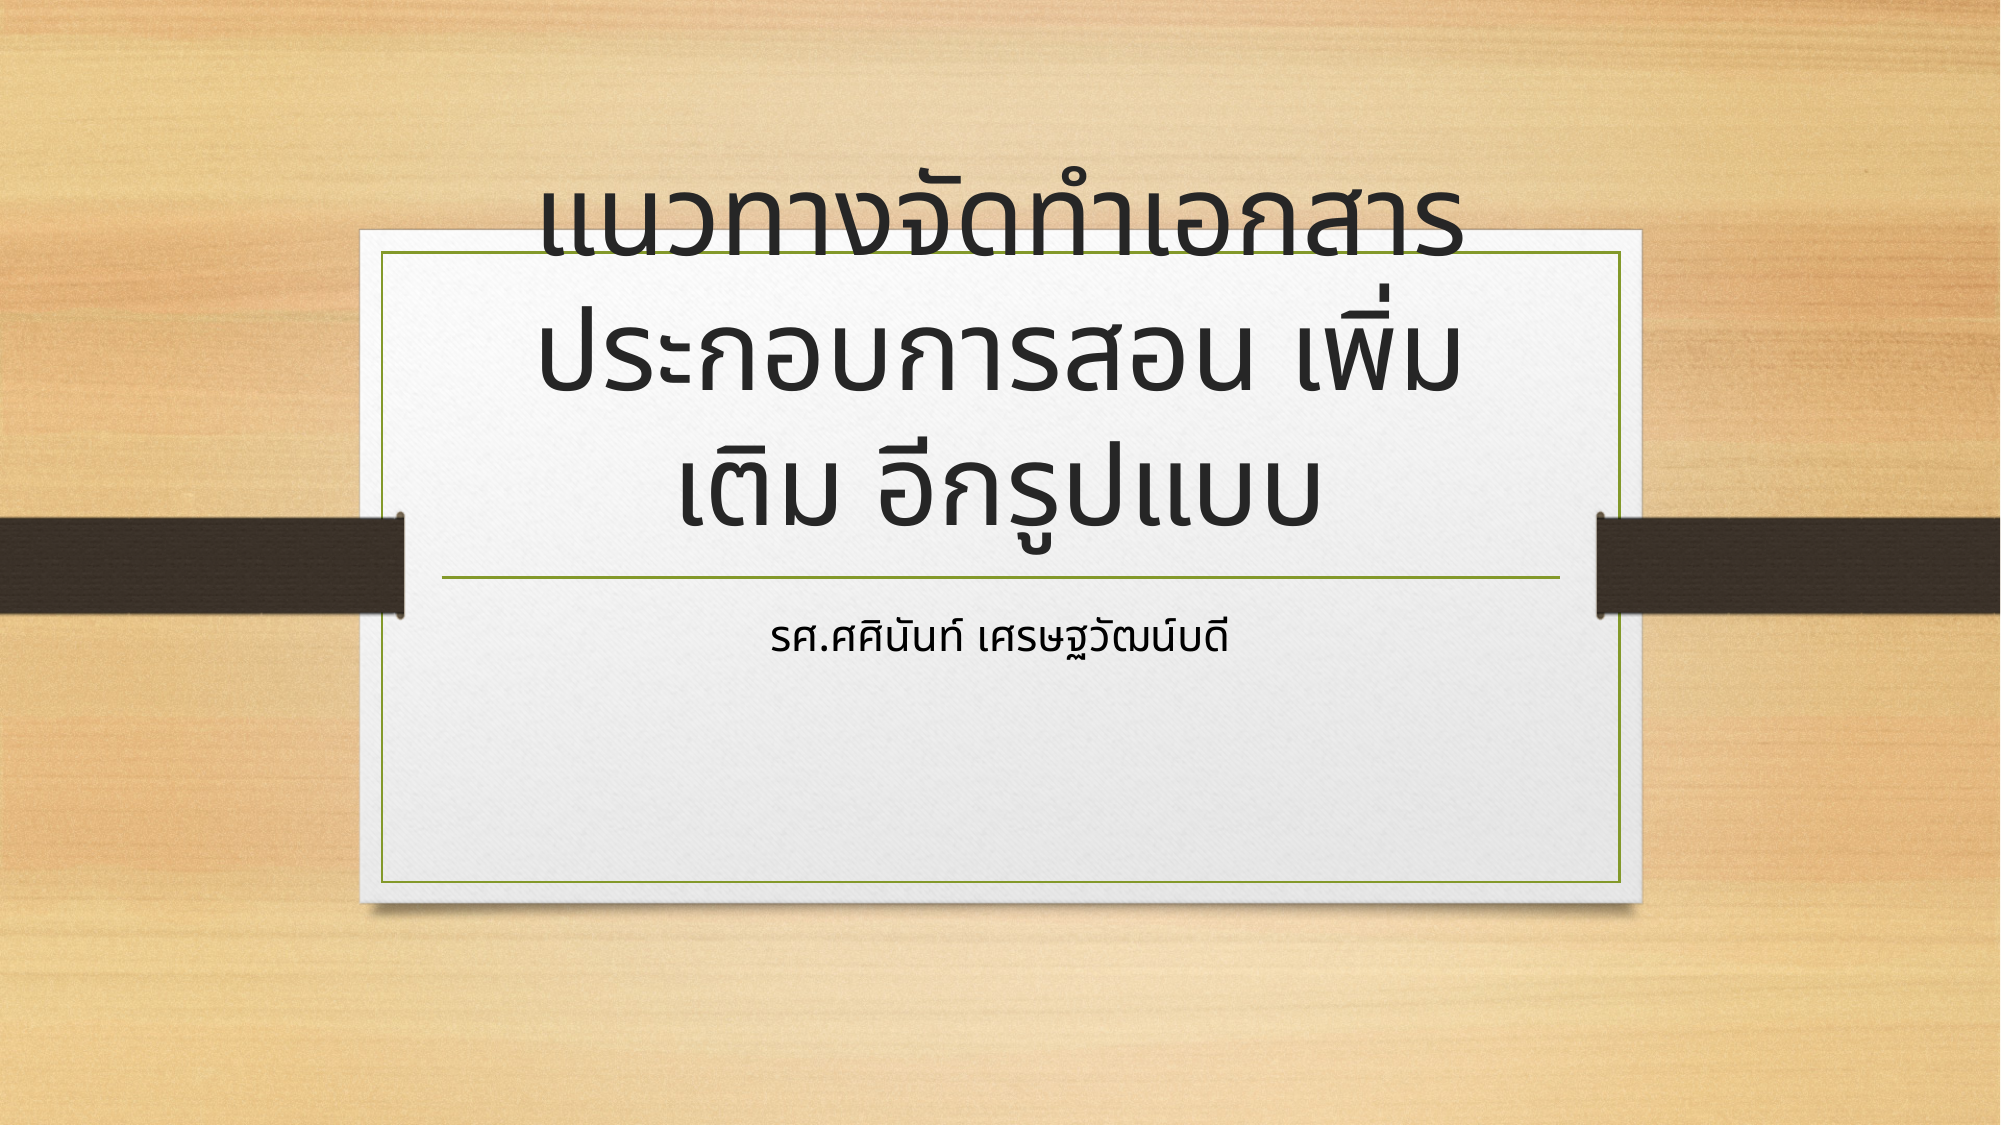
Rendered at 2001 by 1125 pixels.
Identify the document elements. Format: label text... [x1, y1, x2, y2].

picture [0, 0, 2001, 1125]
subtitle รศ.ศศินันท์ เศรษฐวัฒน์บดี [441, 600, 1560, 817]
title แนวทางจัดทำเอกสารประกอบการสอน เพิ่มเติม อีกรูปแบบ [441, 306, 1560, 556]
